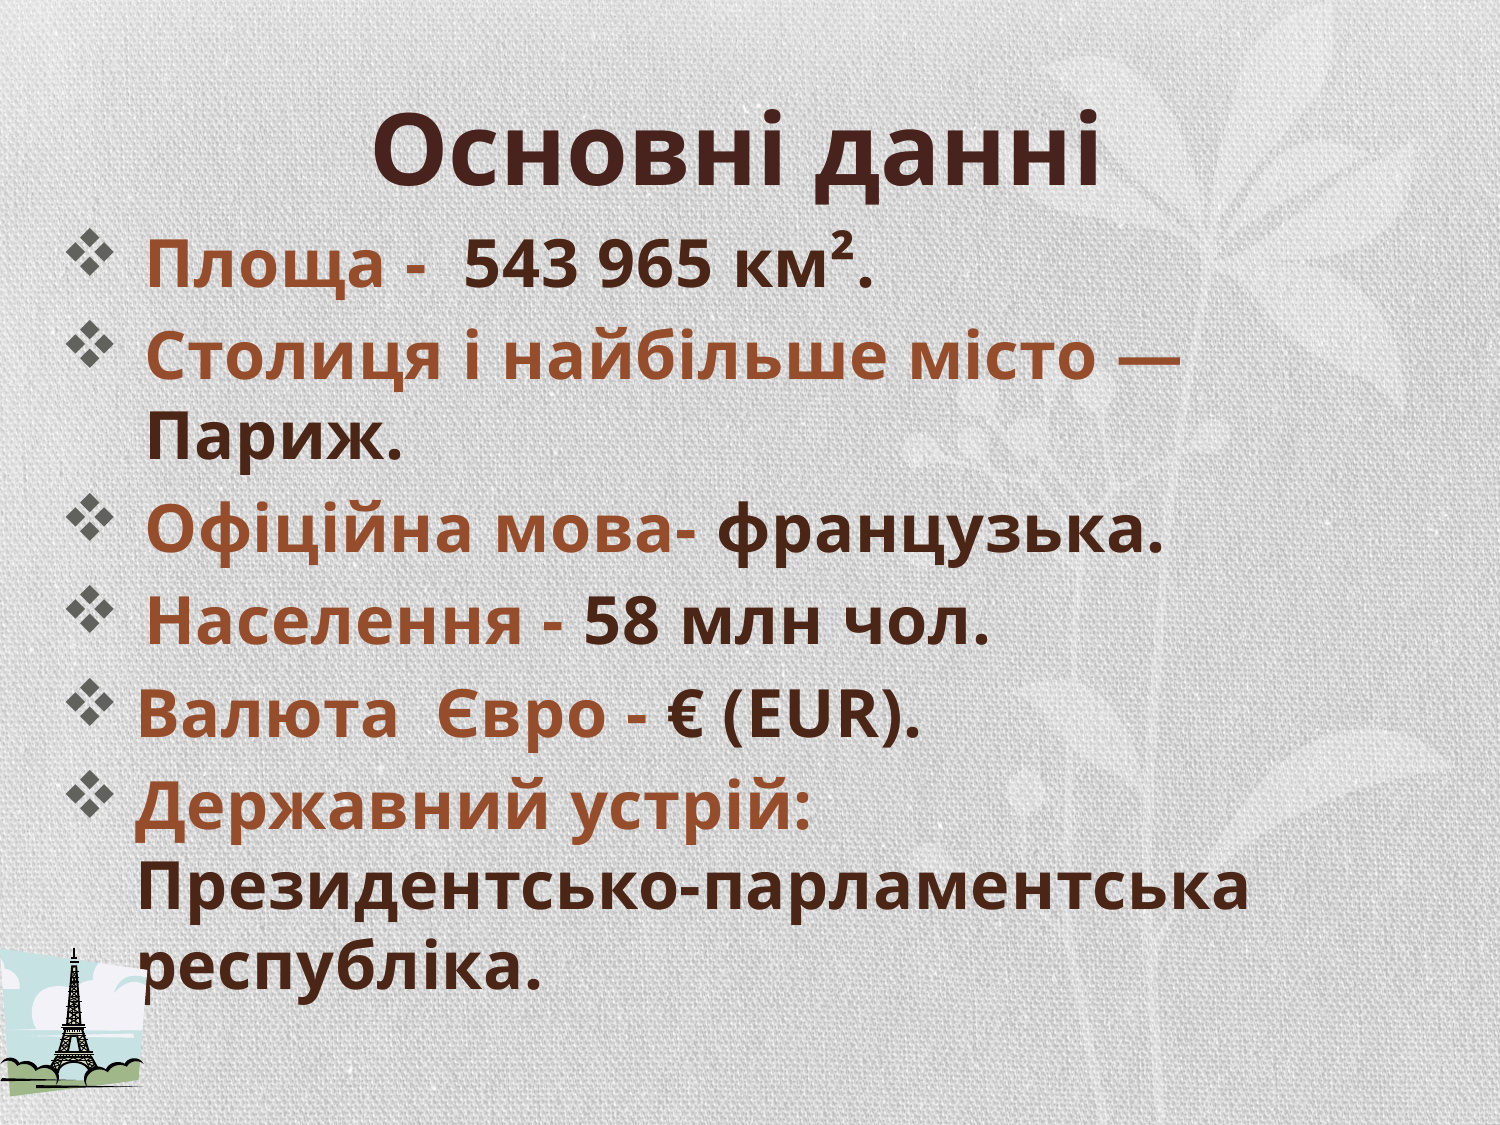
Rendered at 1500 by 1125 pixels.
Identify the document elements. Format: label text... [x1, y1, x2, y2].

list Площа - 543 965 км². Столиця і найбільше місто — Париж. Офіційна мова- французька. Населення - 58 млн чол. Валюта Євро - € (EUR). Державний устрій: Президентсько-парламентська республіка. [45, 213, 1455, 1023]
picture [0, 947, 148, 1097]
title Основні данні [45, 37, 1455, 213]
